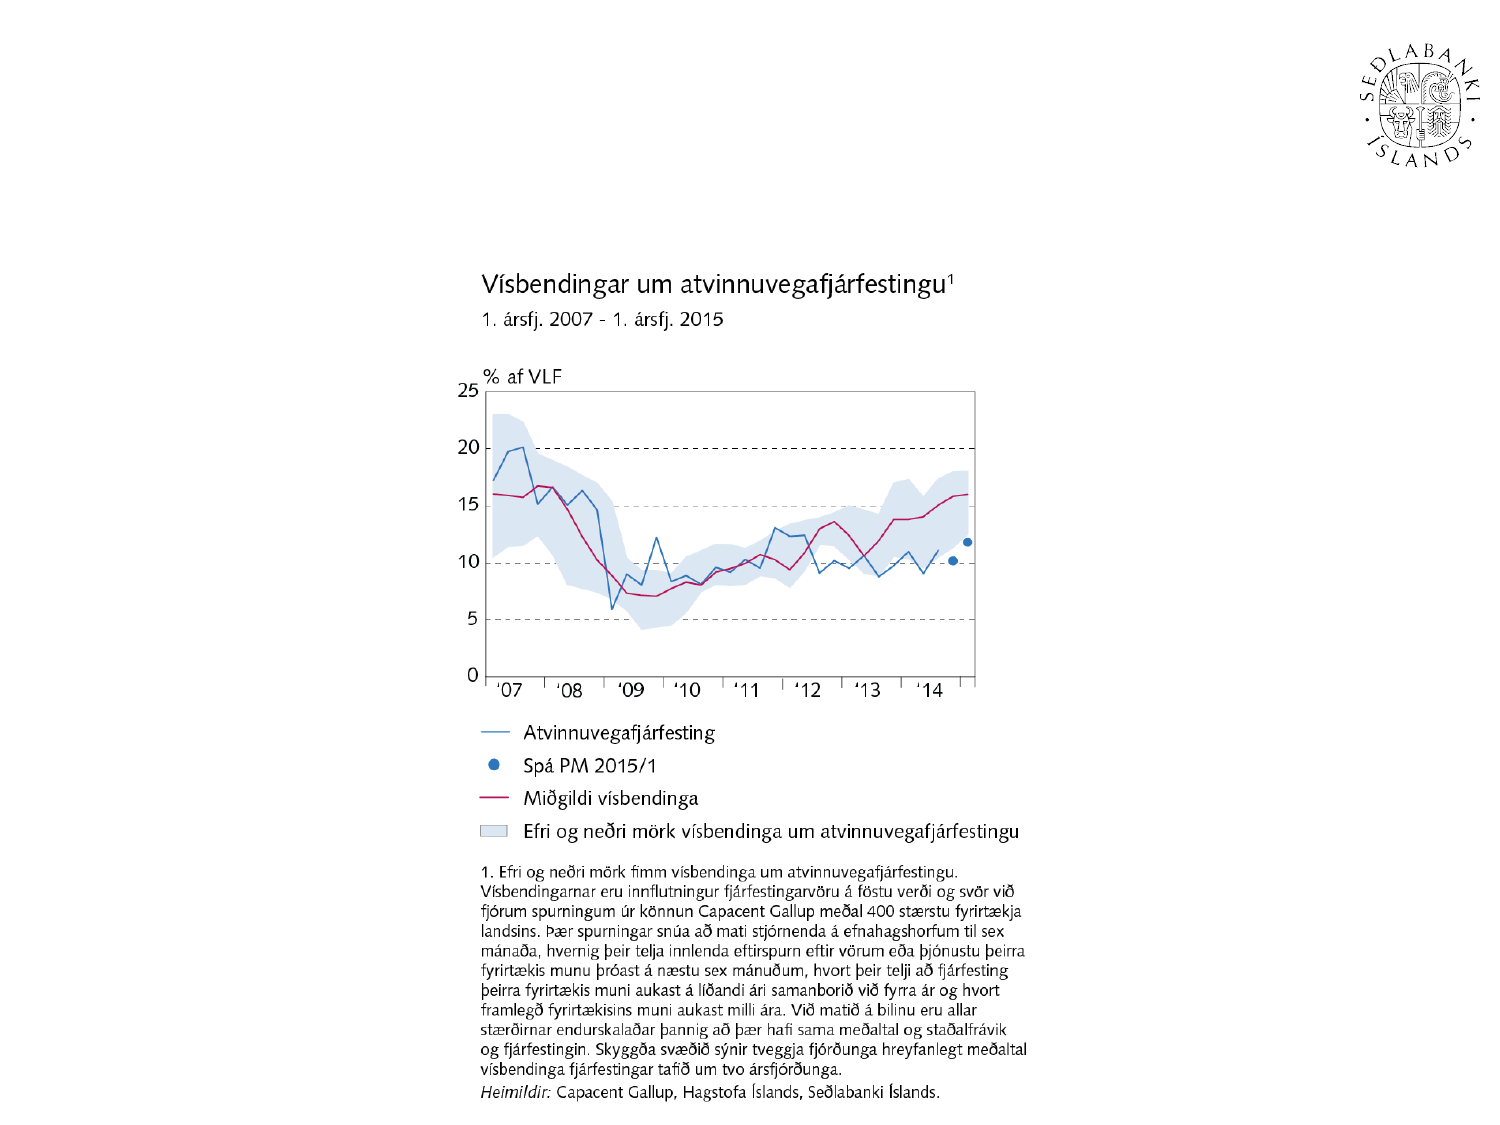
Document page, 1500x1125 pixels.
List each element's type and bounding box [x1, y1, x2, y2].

picture [1357, 42, 1482, 173]
list [457, 234, 1031, 1102]
